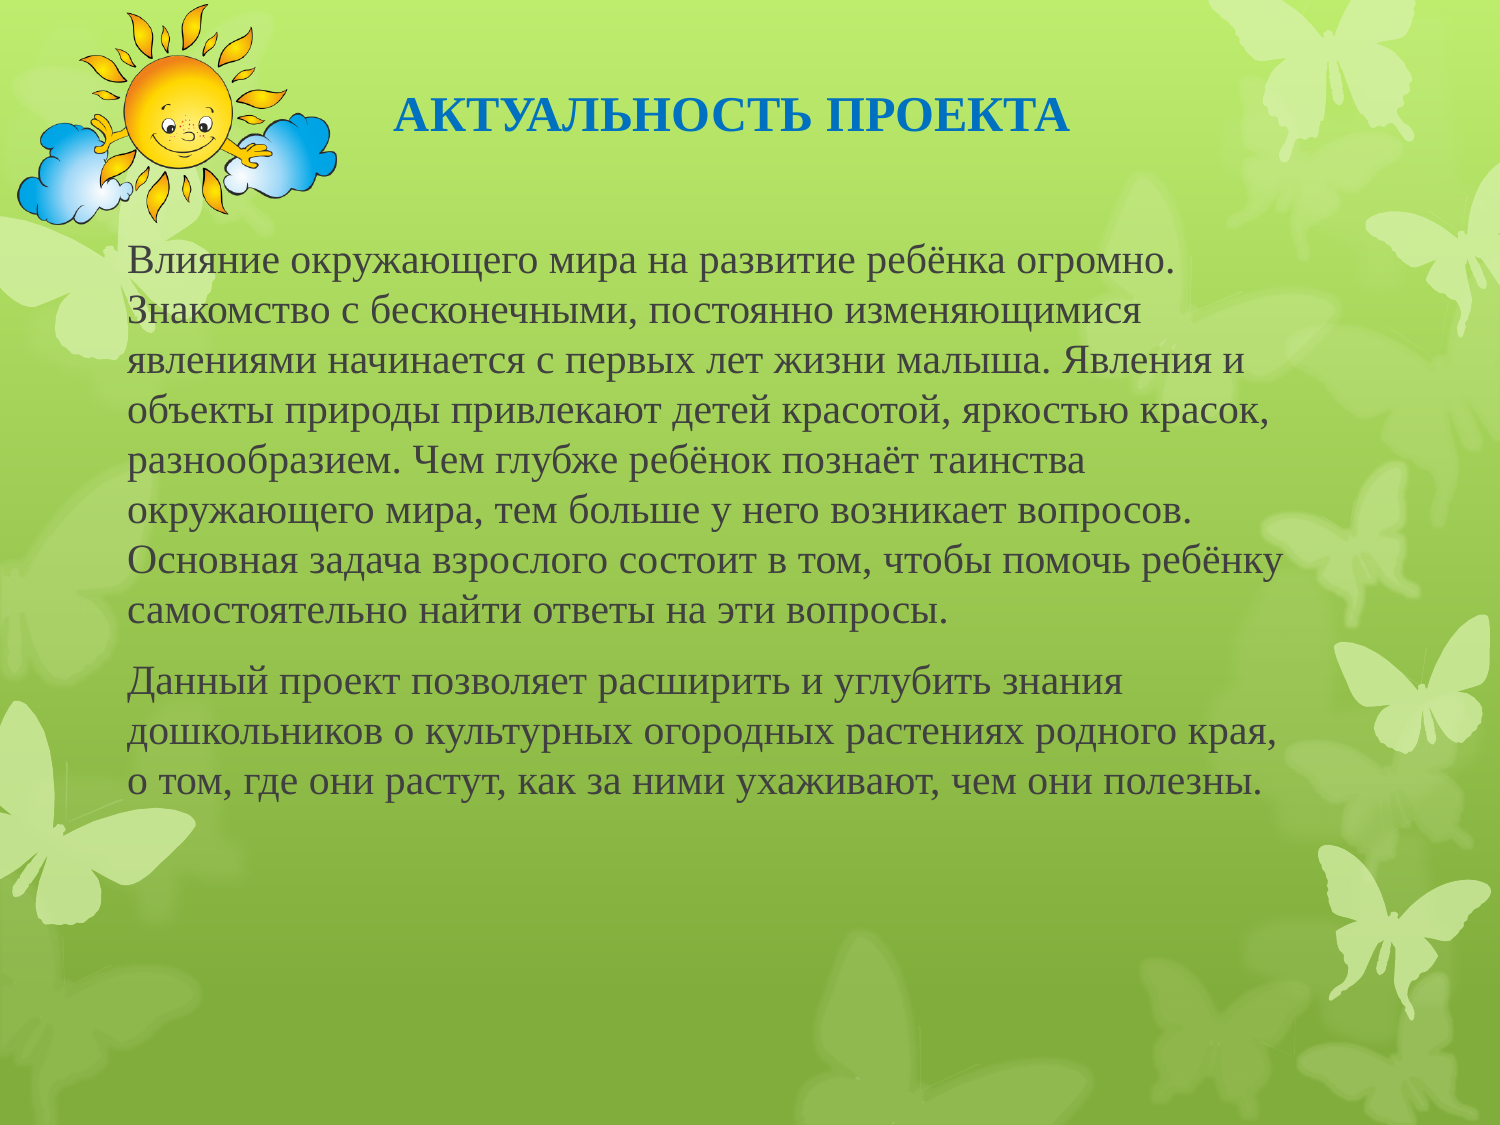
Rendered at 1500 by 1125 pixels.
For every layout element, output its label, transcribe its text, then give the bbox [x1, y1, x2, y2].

subtitle Влияние окружающего мира на развитие ребёнка огромно. Знакомство с бесконечными, постоянно изменяющимися явлениями начинается с первых лет жизни малыша. Явления и объекты природы привлекают детей красотой, яркостью красок, разнообразием. Чем глубже ребёнок познаёт таинства окружающего мира, тем больше у него возникает вопросов. Основная задача взрослого состоит в том, чтобы помочь ребёнку самостоятельно найти ответы на эти вопросы. Данный проект позволяет расширить и углубить знания дошкольников о культурных огородных растениях родного края, о том, где они растут, как за ними ухаживают, чем они полезны. [112, 224, 1317, 1099]
title Актуальность проекта [343, 19, 1306, 149]
picture [17, 3, 338, 225]
